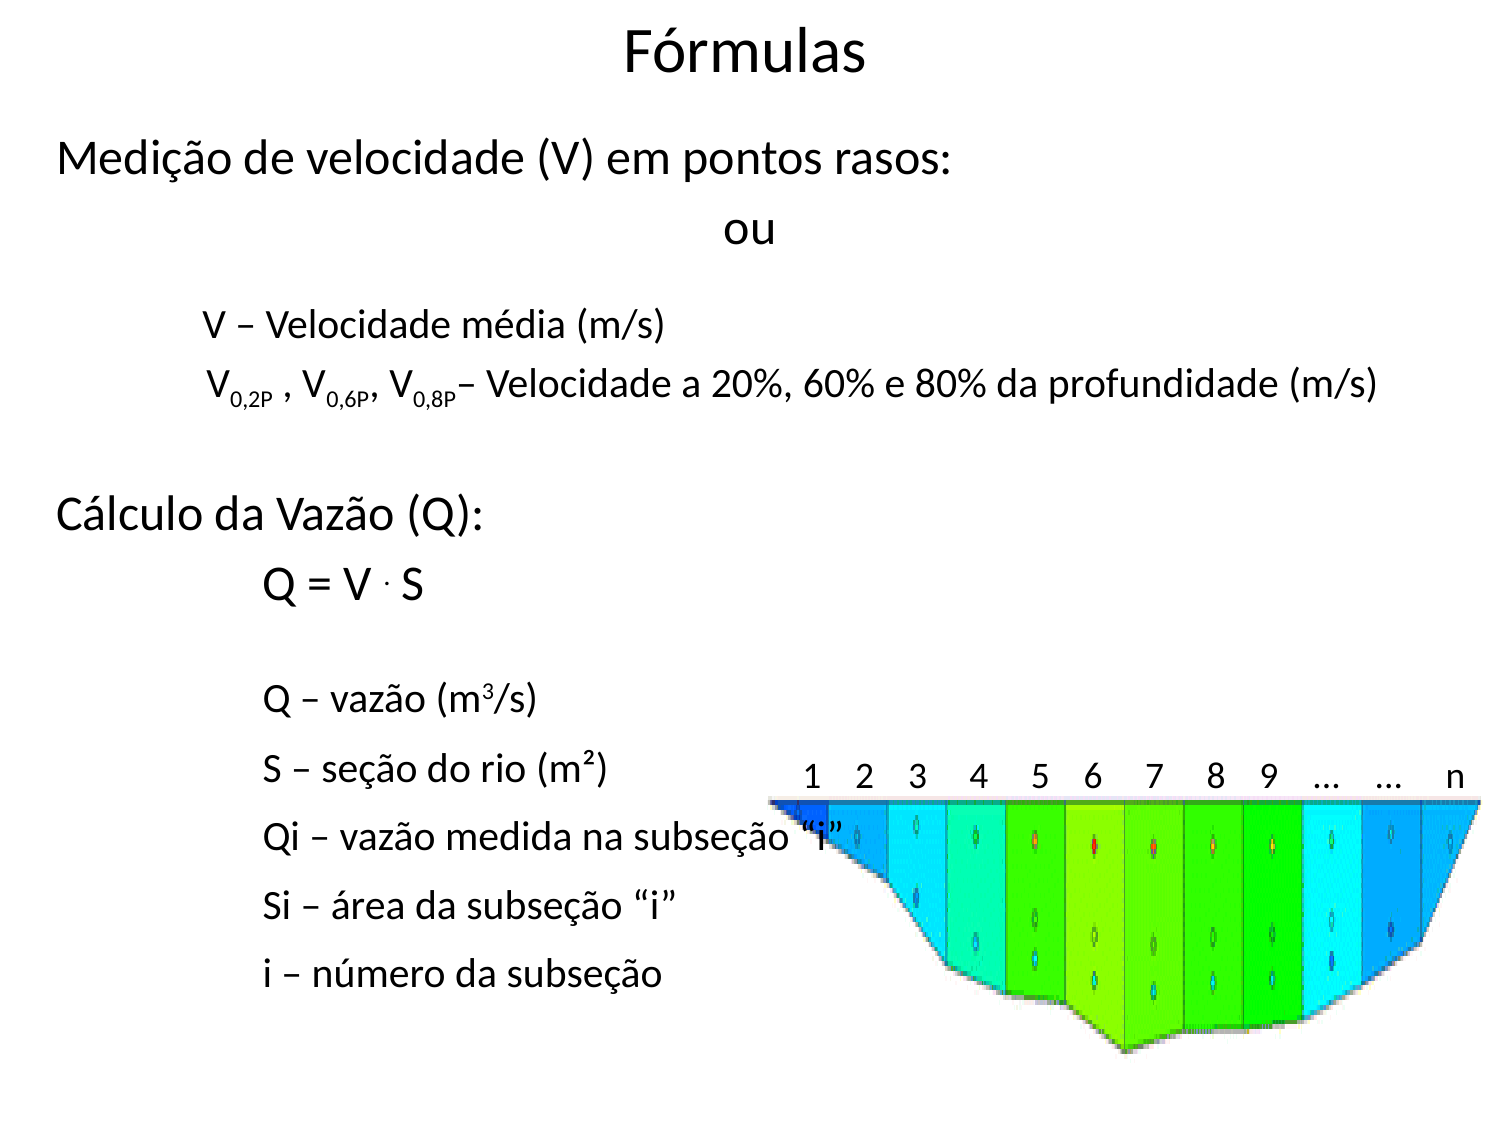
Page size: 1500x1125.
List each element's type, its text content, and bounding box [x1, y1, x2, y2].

title Fórmulas [70, 0, 1421, 94]
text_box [718, 751, 1483, 1116]
